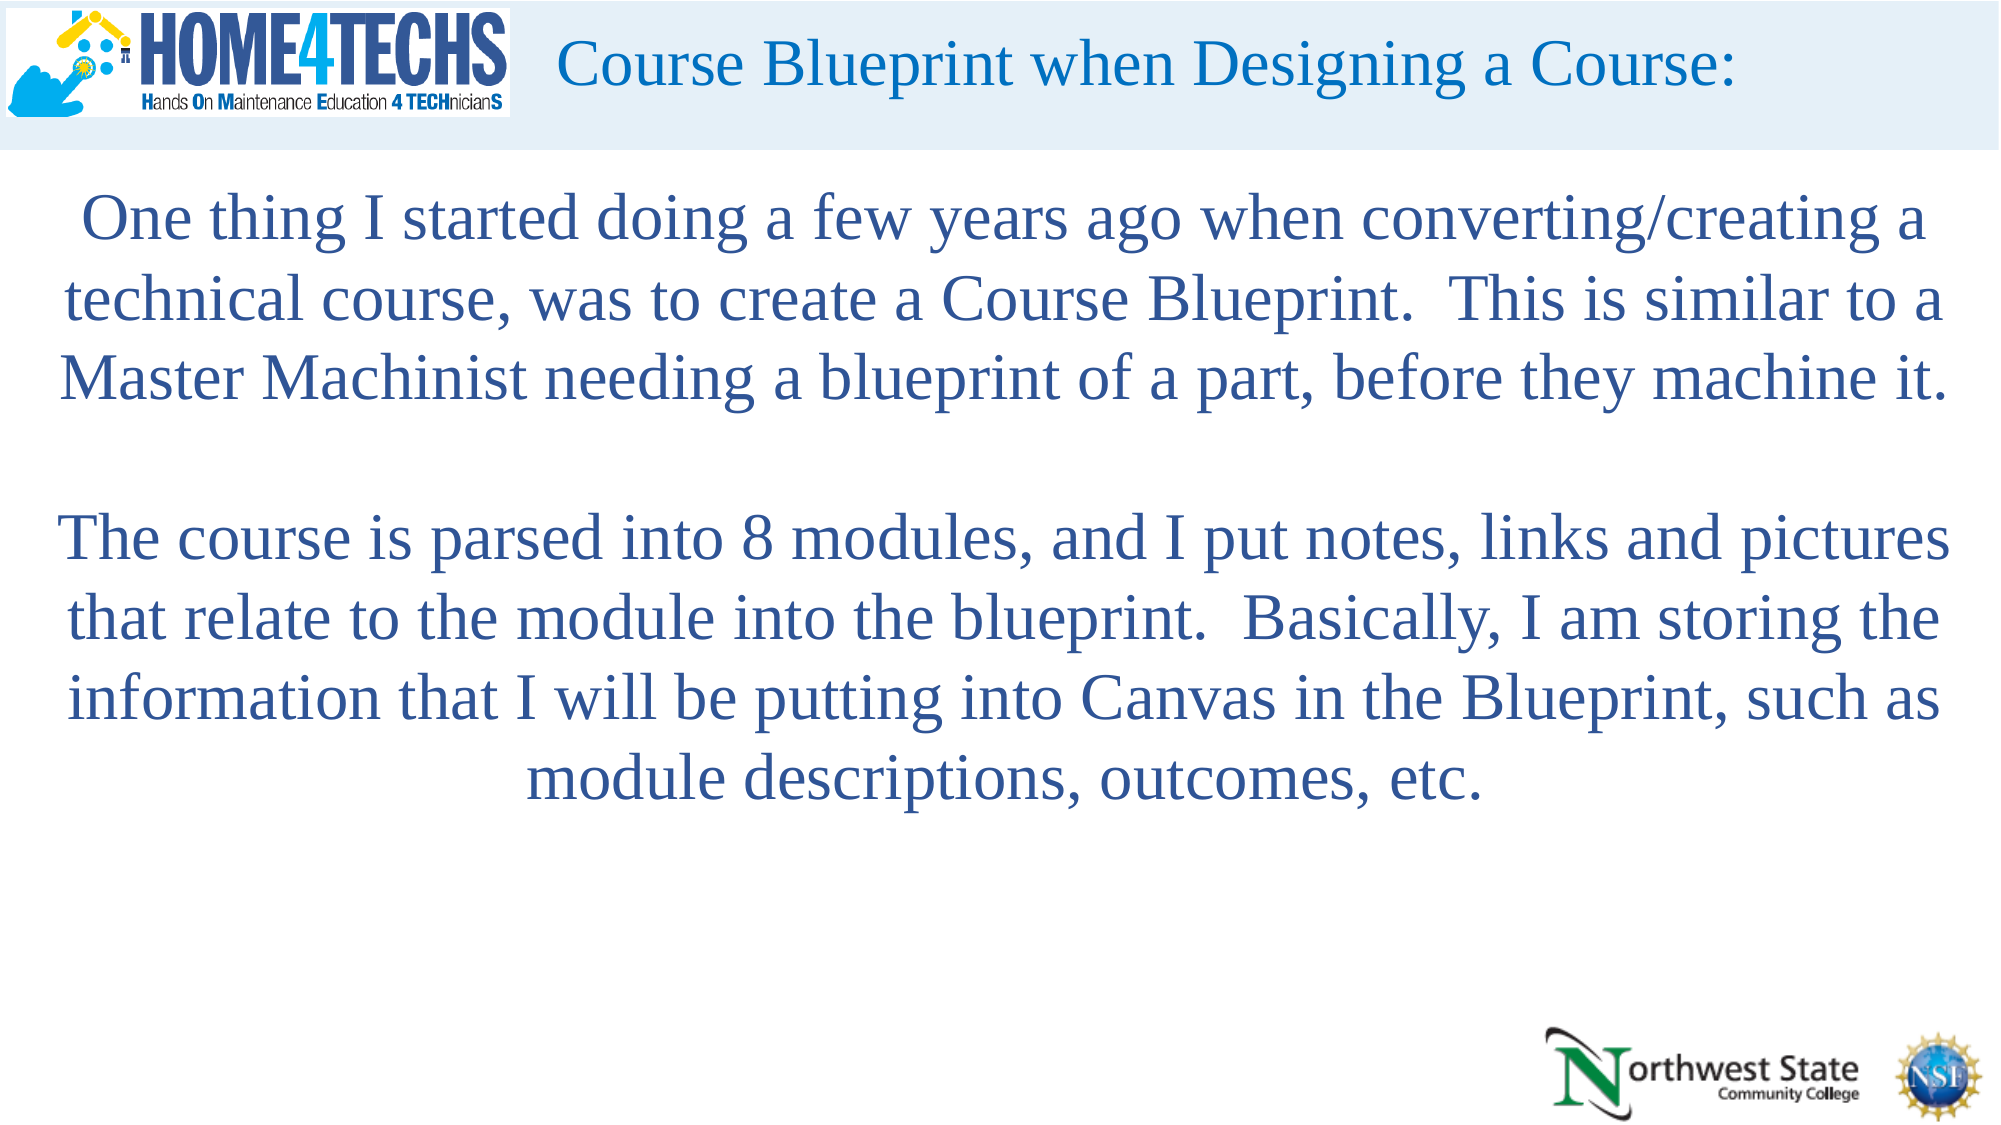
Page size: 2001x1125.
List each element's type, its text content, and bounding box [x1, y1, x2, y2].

text_box [0, 0, 2000, 152]
picture [77, 60, 92, 72]
picture [6, 8, 510, 117]
text_box Course Blueprint when Designing a Course: [532, 3, 1781, 107]
text_box One thing I started doing a few years ago when converting/creating a technical course, was to create a Course Blueprint. This is similar to a Master Machinist needing a blueprint of a part, before they machine it. The course is parsed into 8 modules, and I put notes, links and pictures that relate to the module into the blueprint. Basically, I am storing the information that I will be putting into Canvas in the Blueprint, such as module descriptions, outcomes, etc. [39, 165, 1973, 821]
picture [1540, 1021, 1987, 1125]
